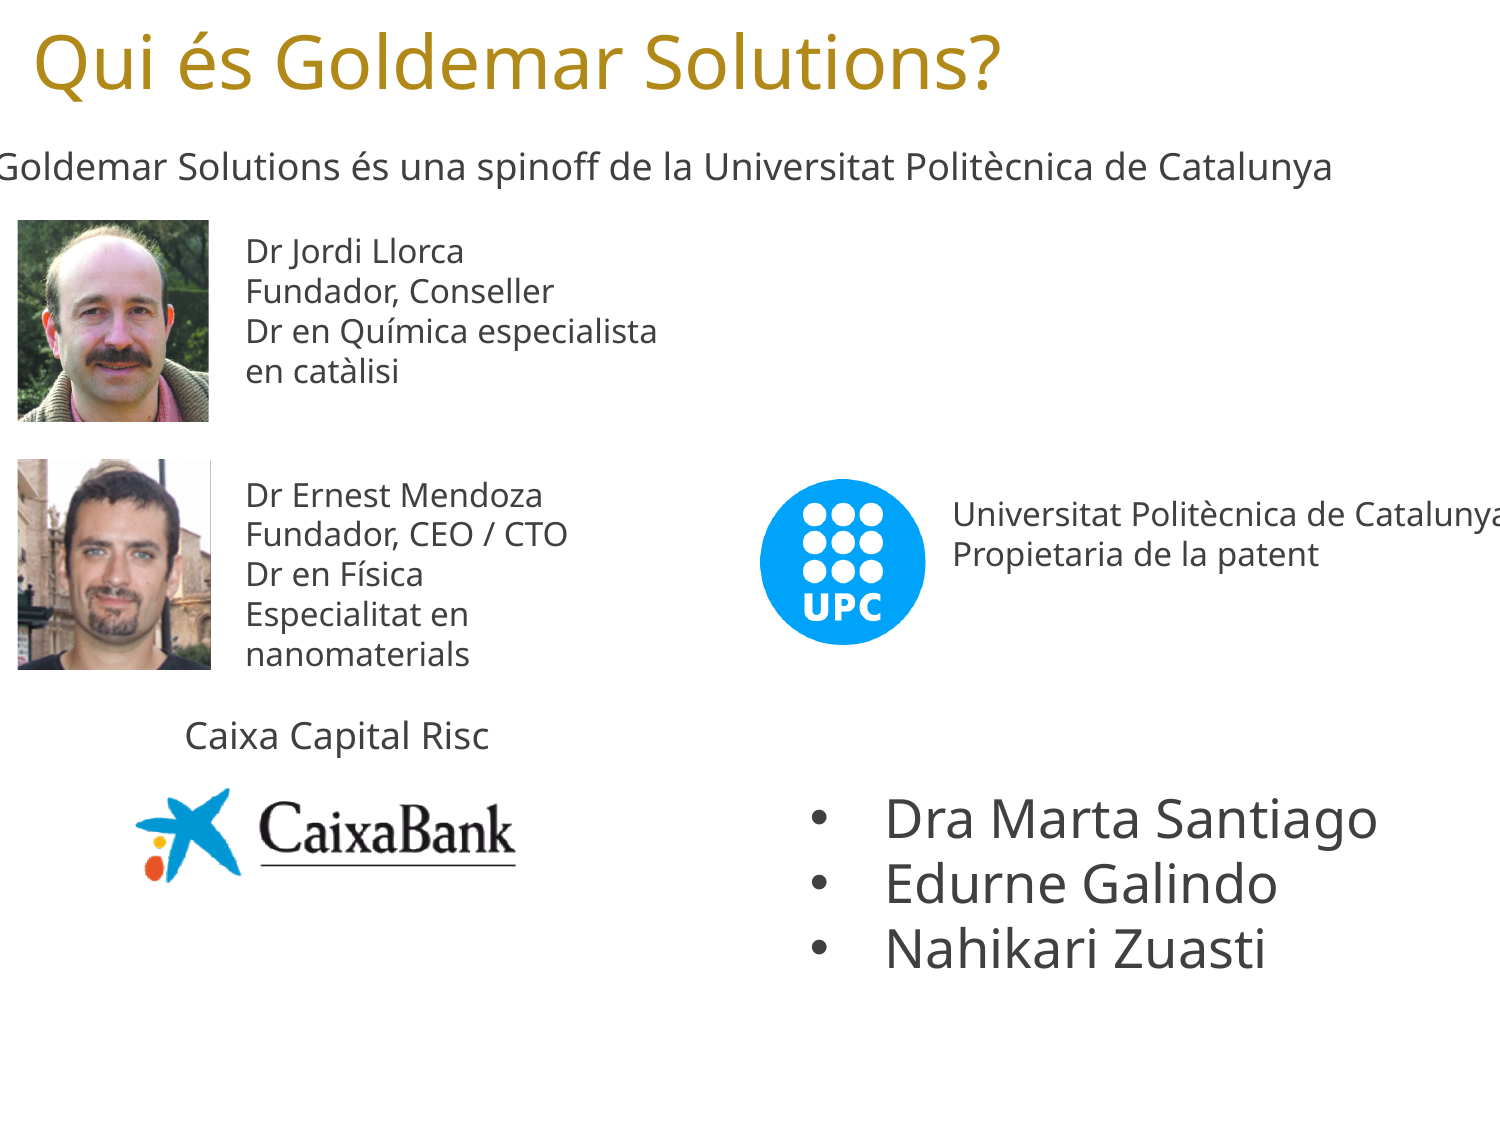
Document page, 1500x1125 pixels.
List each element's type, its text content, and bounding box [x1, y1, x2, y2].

text_box Dra Marta Santiago Edurne Galindo Nahikari Zuasti [795, 776, 1395, 987]
picture [135, 788, 517, 884]
text_box Qui és Goldemar Solutions? [17, 7, 1117, 101]
text_box Caixa Capital Risc [169, 704, 505, 765]
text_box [759, 479, 1500, 645]
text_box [17, 220, 704, 422]
text_box Goldemar Solutions és una spinoff de la Universitat Politècnica de Catalunya [0, 135, 1350, 196]
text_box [17, 459, 704, 670]
